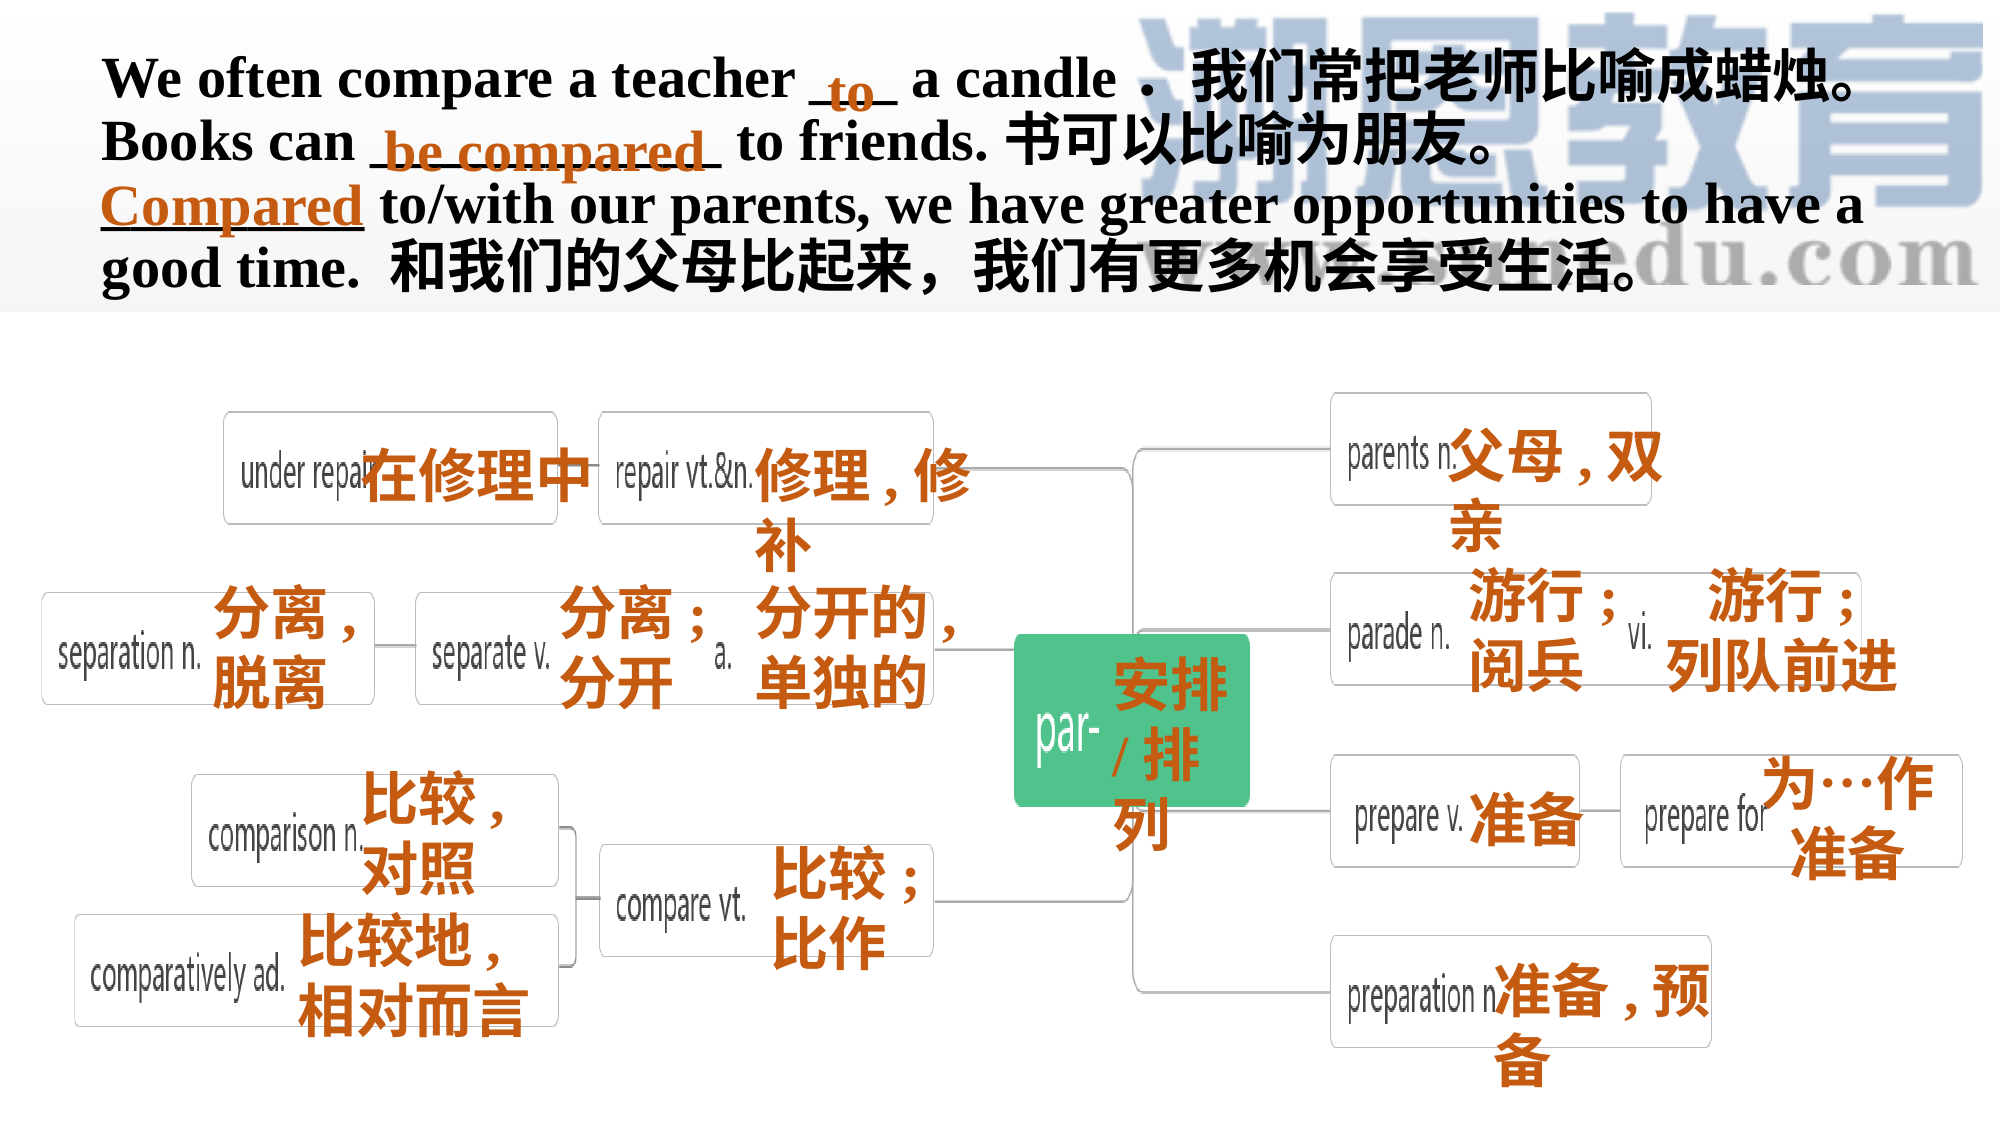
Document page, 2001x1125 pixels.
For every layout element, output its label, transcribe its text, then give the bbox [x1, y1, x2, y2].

text_box Compared [85, 159, 392, 245]
text_box be compared [370, 105, 740, 191]
list We often compare a teacher ___ a candle．我们常把老师比喻成蜡烛。 Books can ____________ to friends.书可以比喻为朋友。 _________ to/with our parents, we have greater opportunities to have a good time. 和我们的父母比起来，我们有更多机会享受生活。 [85, 45, 1979, 312]
text_box to [812, 45, 905, 131]
picture [0, 312, 2000, 1125]
picture [1134, 10, 1983, 285]
